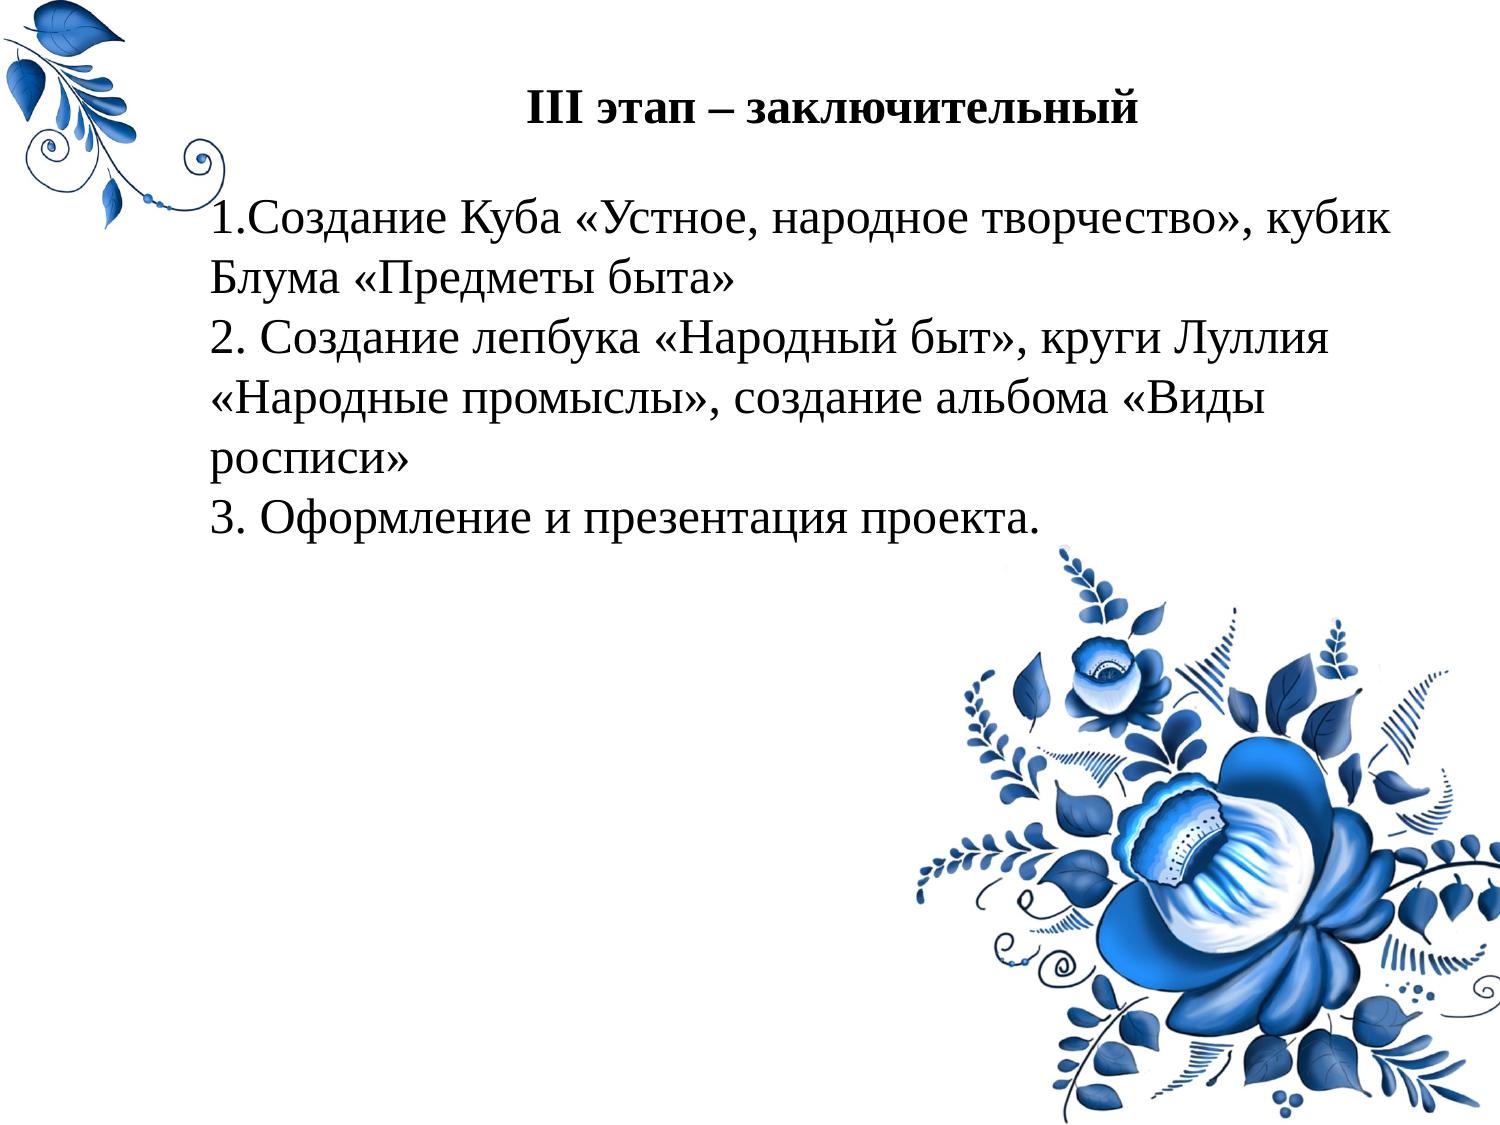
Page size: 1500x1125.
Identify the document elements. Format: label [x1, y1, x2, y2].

list [0, 0, 1500, 1125]
